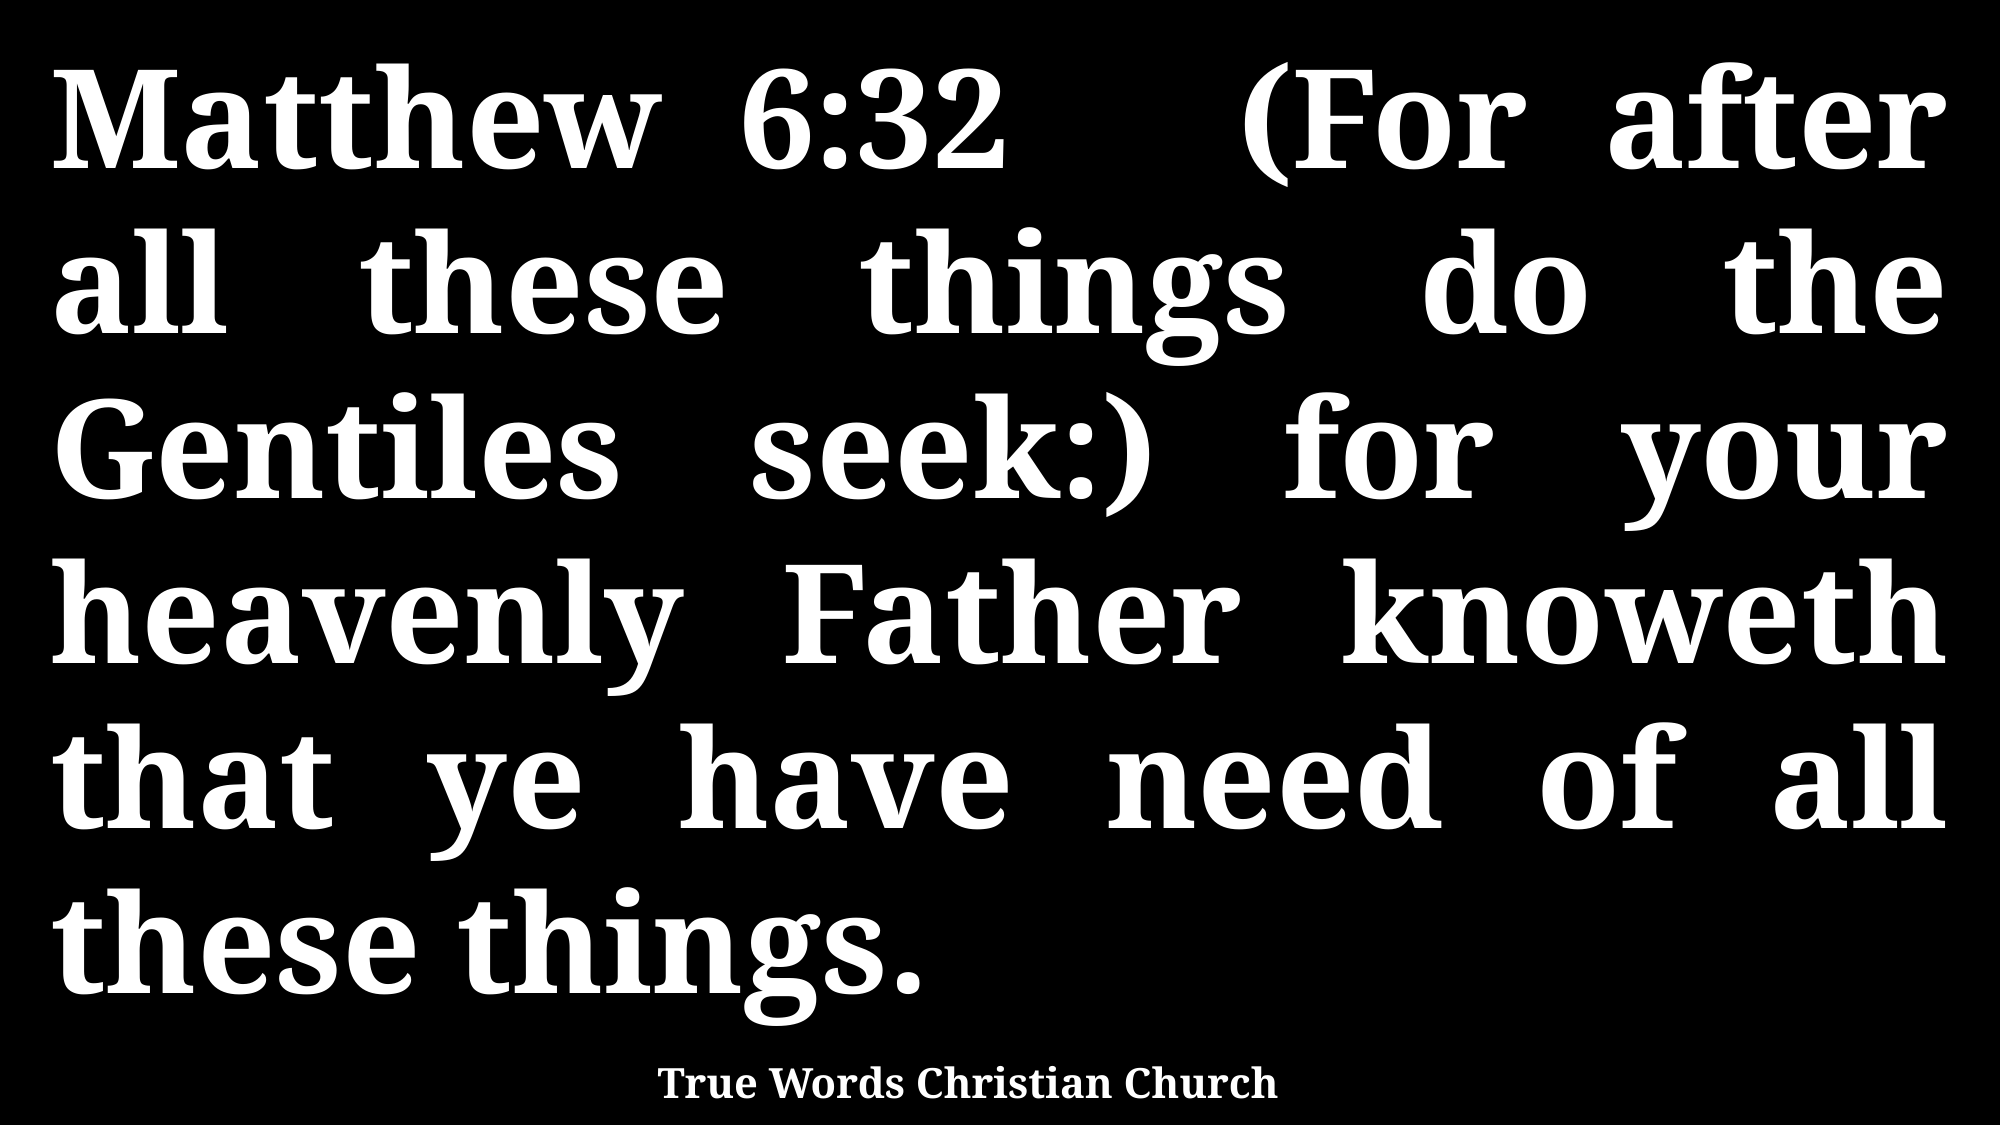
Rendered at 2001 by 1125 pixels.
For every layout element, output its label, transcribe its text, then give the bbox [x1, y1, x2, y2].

text_box Matthew 6:32 (For after all these things do the Gentiles seek:) for your heavenly Father knoweth that ye have need of all these things. [35, 23, 1965, 1029]
text_box True Words Christian Church [642, 1049, 1294, 1114]
